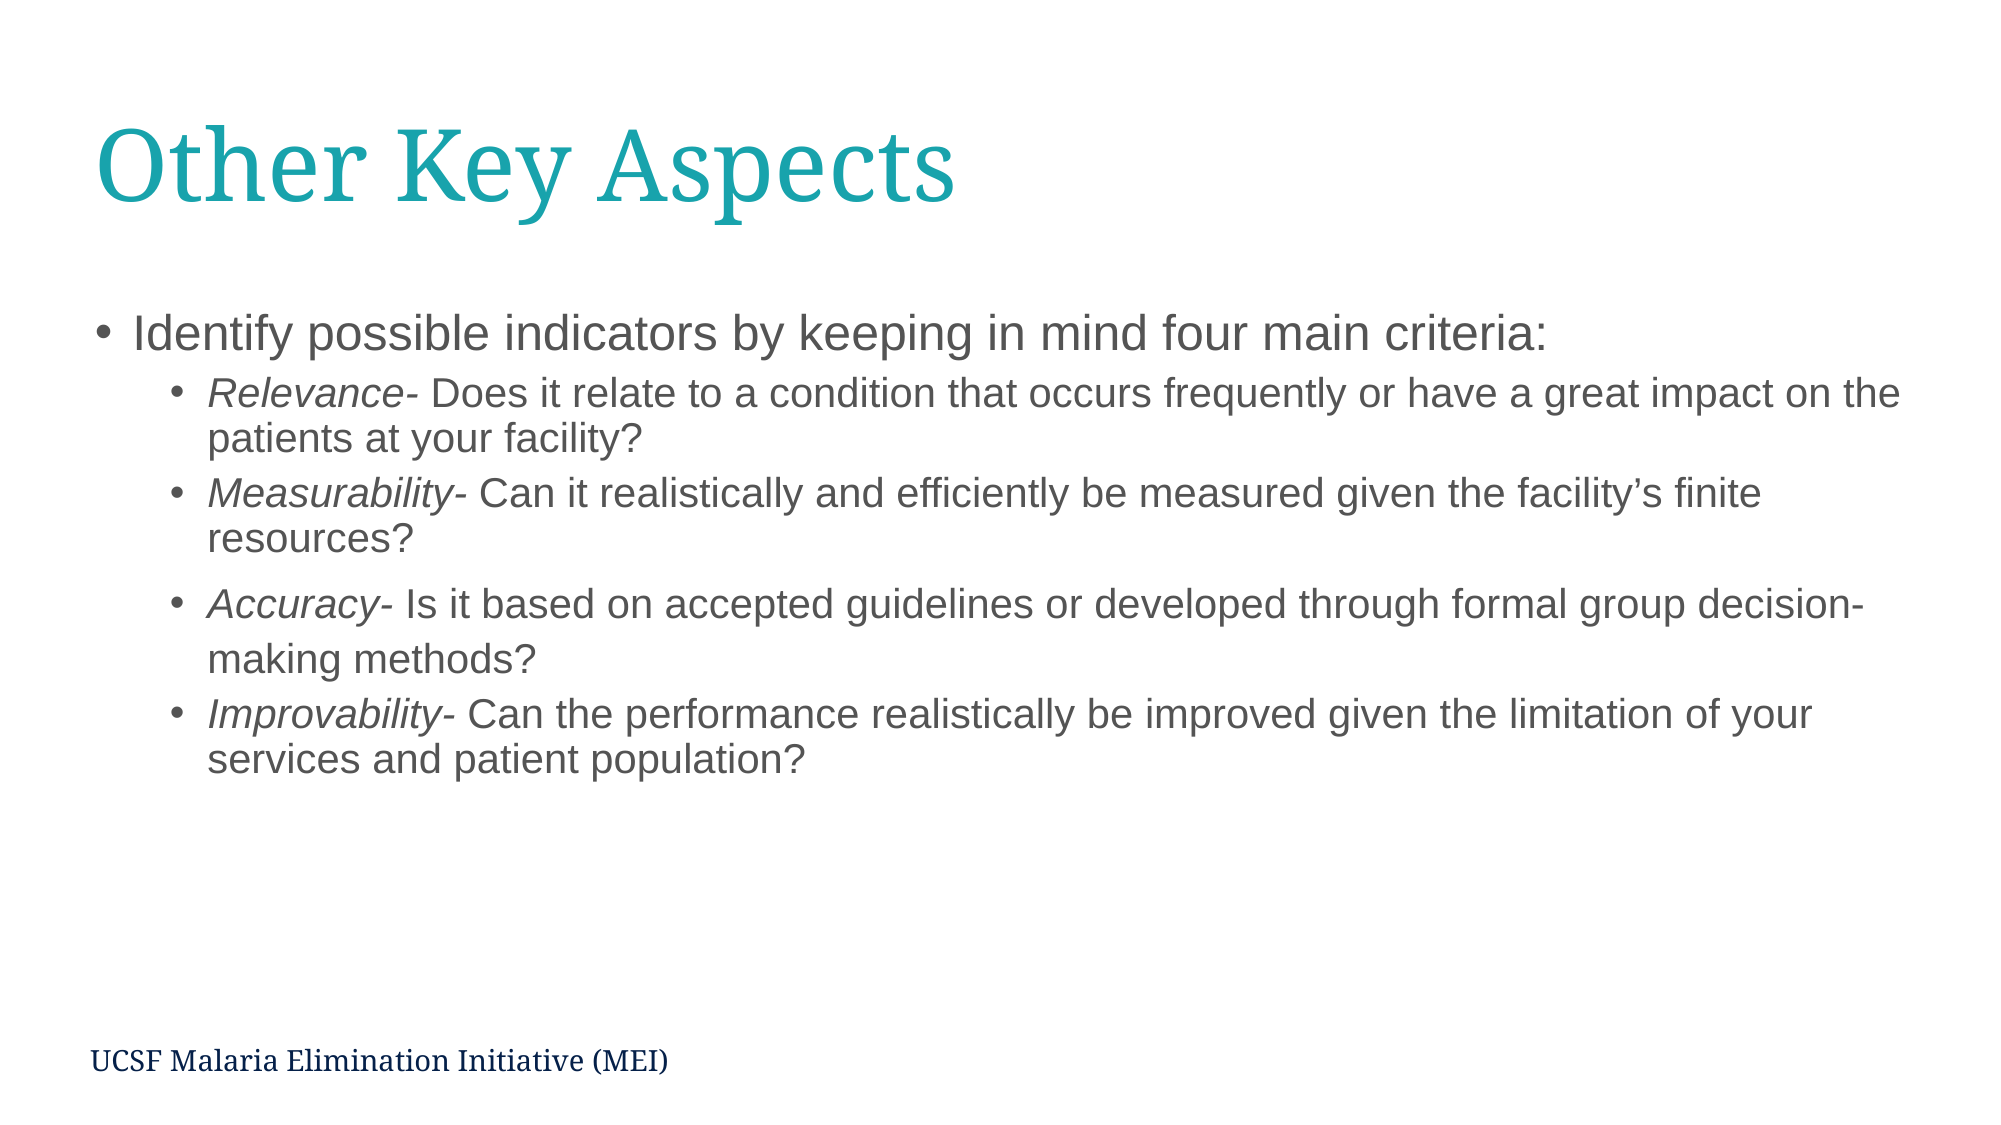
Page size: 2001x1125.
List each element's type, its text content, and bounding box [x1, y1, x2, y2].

list Identify possible indicators by keeping in mind four main criteria: Relevance- Does it relate to a condition that occurs frequently or have a great impact on the patients at your facility? Measurability- Can it realistically and efficiently be measured given the facility’s finite resources? Accuracy- Is it based on accepted guidelines or developed through formal group decision-making methods? Improvability- Can the performance realistically be improved given the limitation of your services and patient population? [79, 299, 1948, 1014]
title Other Key Aspects [79, 59, 1948, 278]
